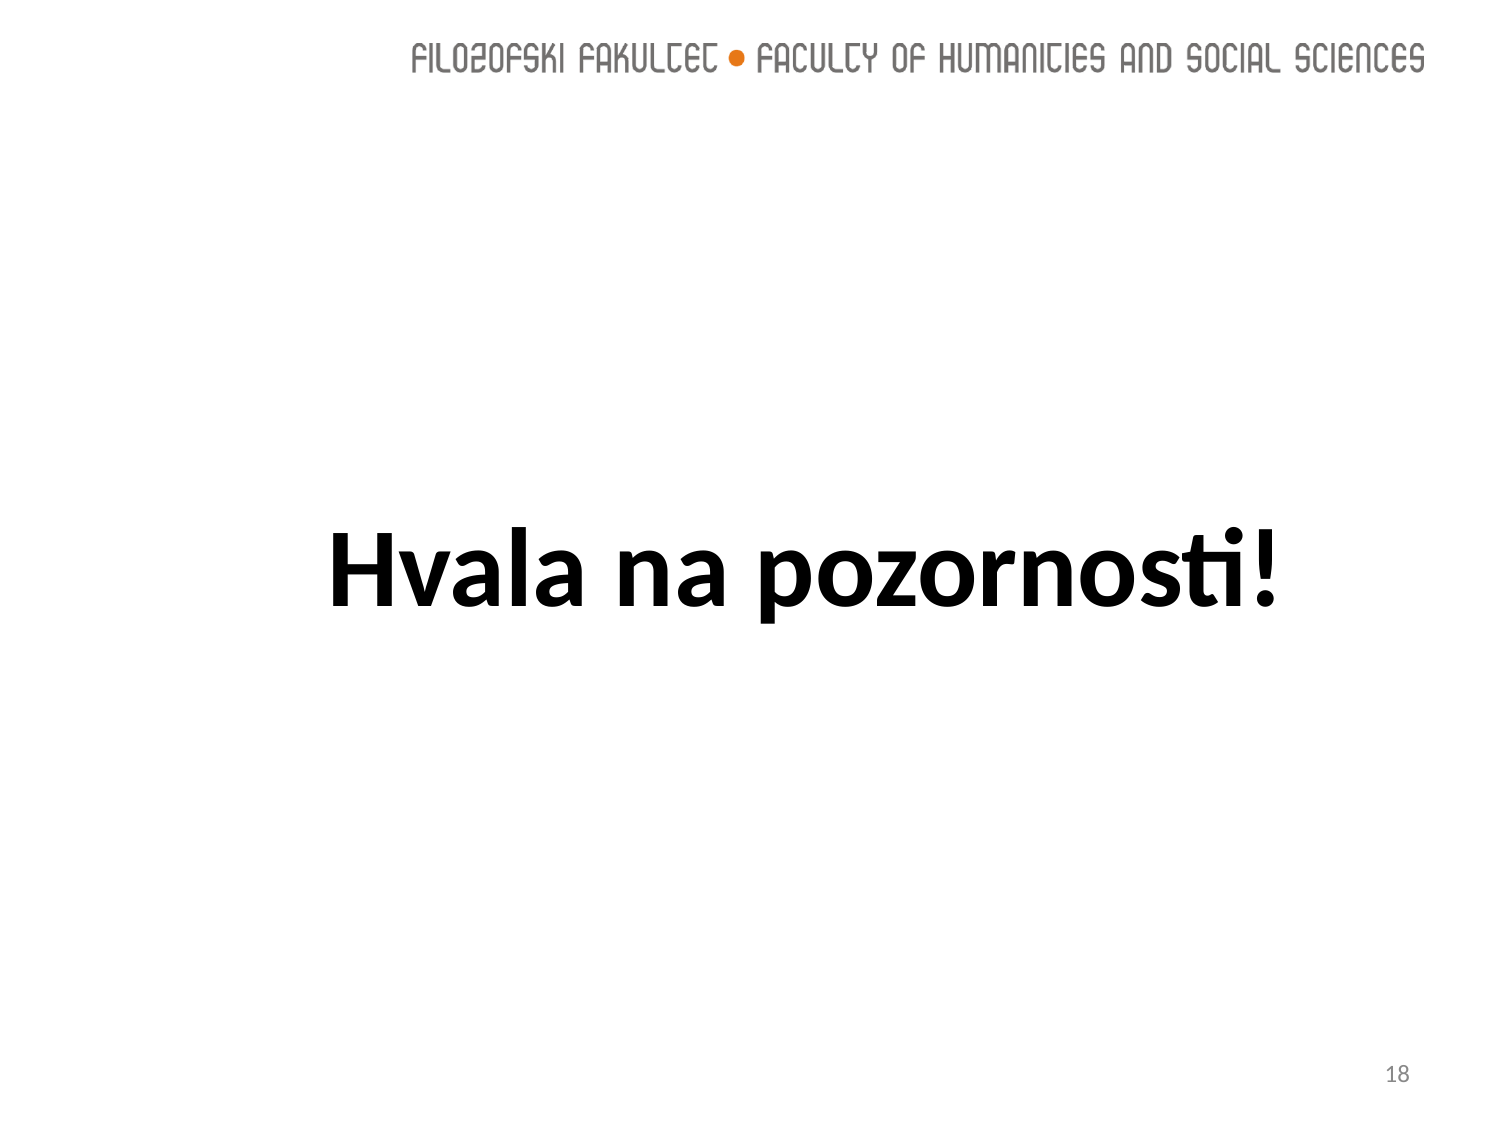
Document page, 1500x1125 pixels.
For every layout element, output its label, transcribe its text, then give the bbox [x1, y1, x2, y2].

picture [410, 43, 1424, 73]
slide_number 18 [1074, 1042, 1425, 1103]
text_box Hvala na pozornosti! [191, 196, 1421, 991]
